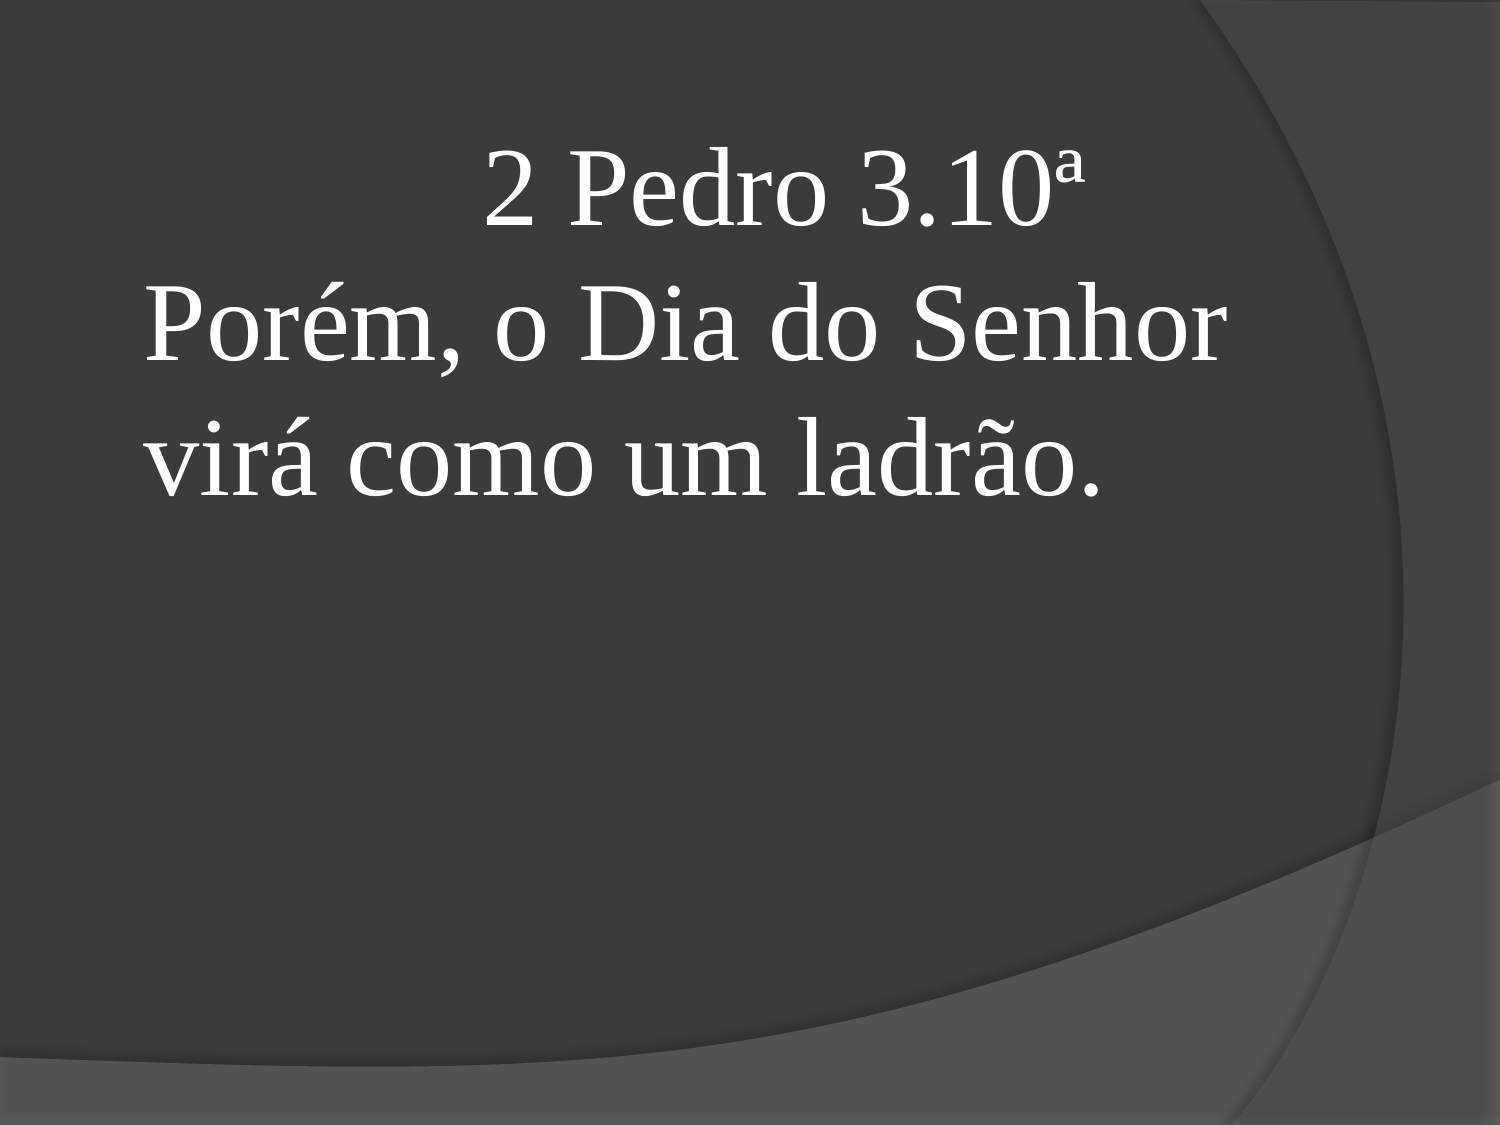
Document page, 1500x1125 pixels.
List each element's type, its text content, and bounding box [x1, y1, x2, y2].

text_box 2 Pedro 3.10ª Porém, o Dia do Senhor virá como um ladrão. [128, 105, 1500, 661]
